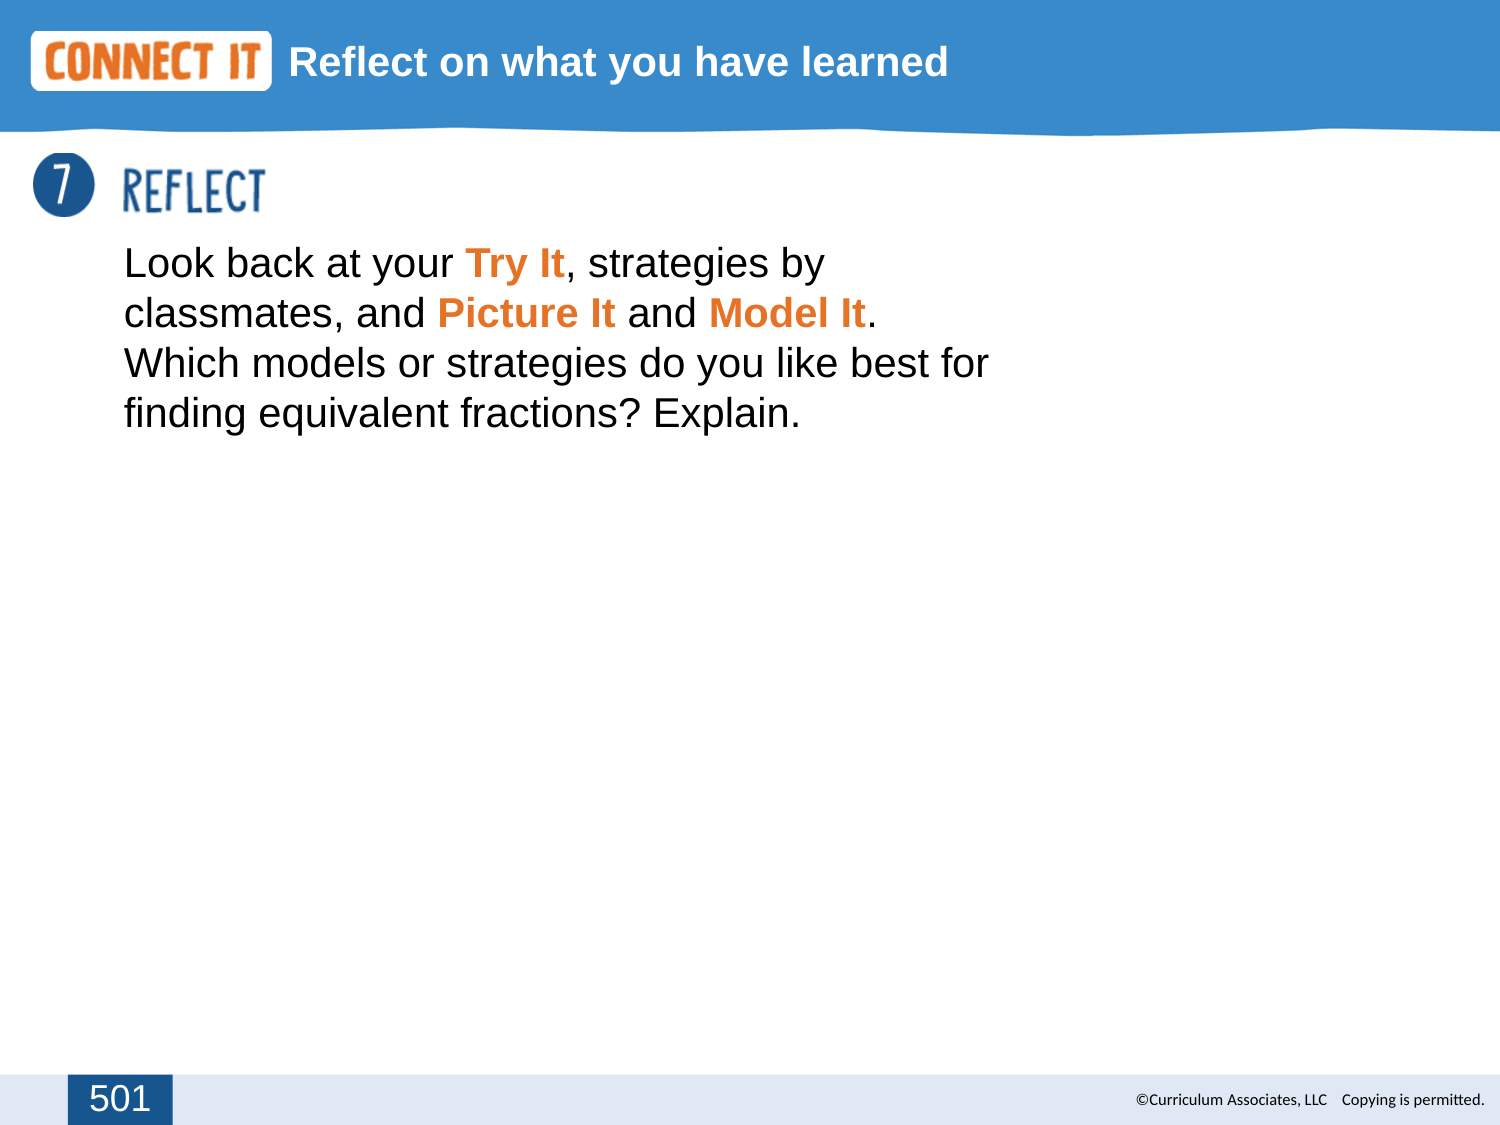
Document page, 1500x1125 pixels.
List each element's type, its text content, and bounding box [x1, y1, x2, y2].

picture [119, 163, 273, 223]
list 501 [67, 1074, 173, 1125]
picture [30, 153, 98, 217]
list Look back at your Try It, strategies by classmates, and Picture It and Model It. Which models or strategies do you like best for finding equivalent fractions? Explain. [109, 228, 1010, 499]
picture [0, 0, 1500, 139]
list Reflect on what you have learned [273, 5, 1295, 121]
